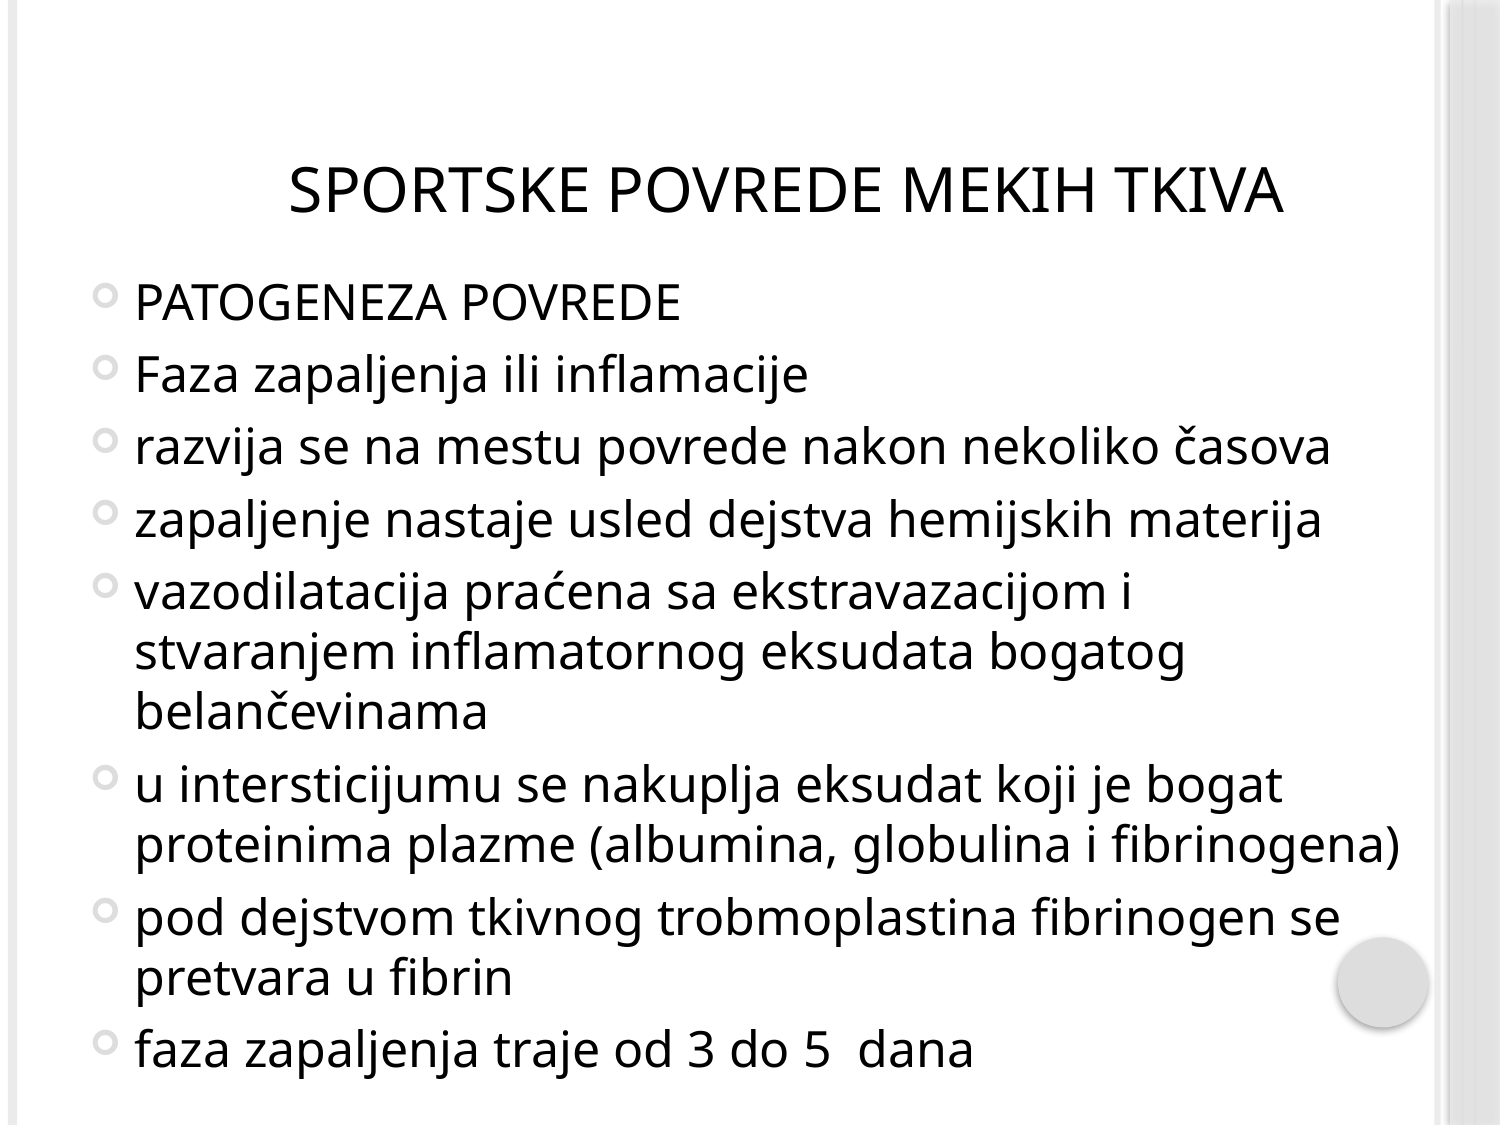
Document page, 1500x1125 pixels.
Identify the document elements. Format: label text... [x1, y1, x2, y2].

title Sportske povrede mekih tkiva [75, 45, 1300, 233]
list PATOGENEZA POVREDE Faza zapaljenja ili inflamacije razvija se na mestu povrede nakon nekoliko časova zapaljenje nastaje usled dejstva hemijskih materija vazodilatacija praćena sa ekstravazacijom i stvaranjem inflamatornog eksudata bogatog belančevinama u intersticijumu se nakuplja eksudat koji je bogat proteinima plazme (albumina, globulina i fibrinogena) pod dejstvom tkivnog trobmoplastina fibrinogen se pretvara u fibrin faza zapaljenja traje od 3 do 5 dana [75, 262, 1418, 1062]
